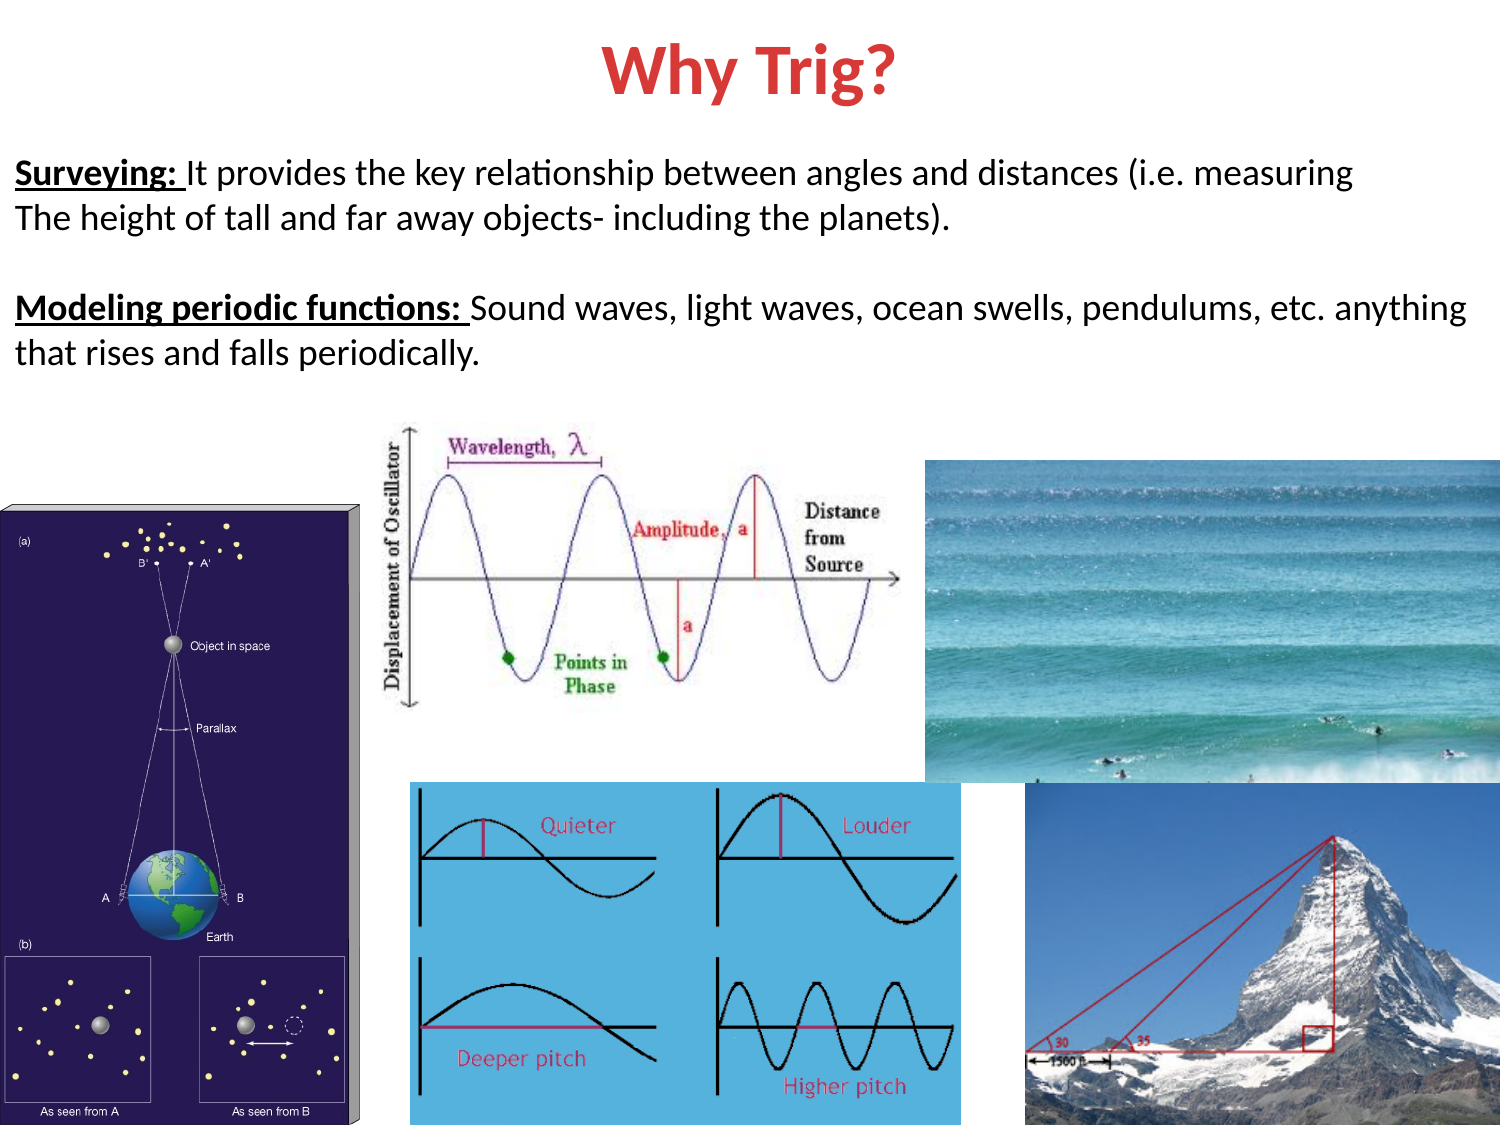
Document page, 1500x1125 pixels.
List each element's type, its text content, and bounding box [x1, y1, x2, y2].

picture [0, 504, 360, 1125]
title Why Trig? [75, 14, 1425, 117]
picture [410, 460, 1500, 1125]
text_box Surveying: It provides the key relationship between angles and distances (i.e. measuring The height of tall and far away objects- including the planets). Modeling periodic functions: Sound waves, light waves, ocean swells, pendulums, etc. anything that rises and falls periodically. [0, 140, 1500, 471]
picture [380, 422, 910, 714]
